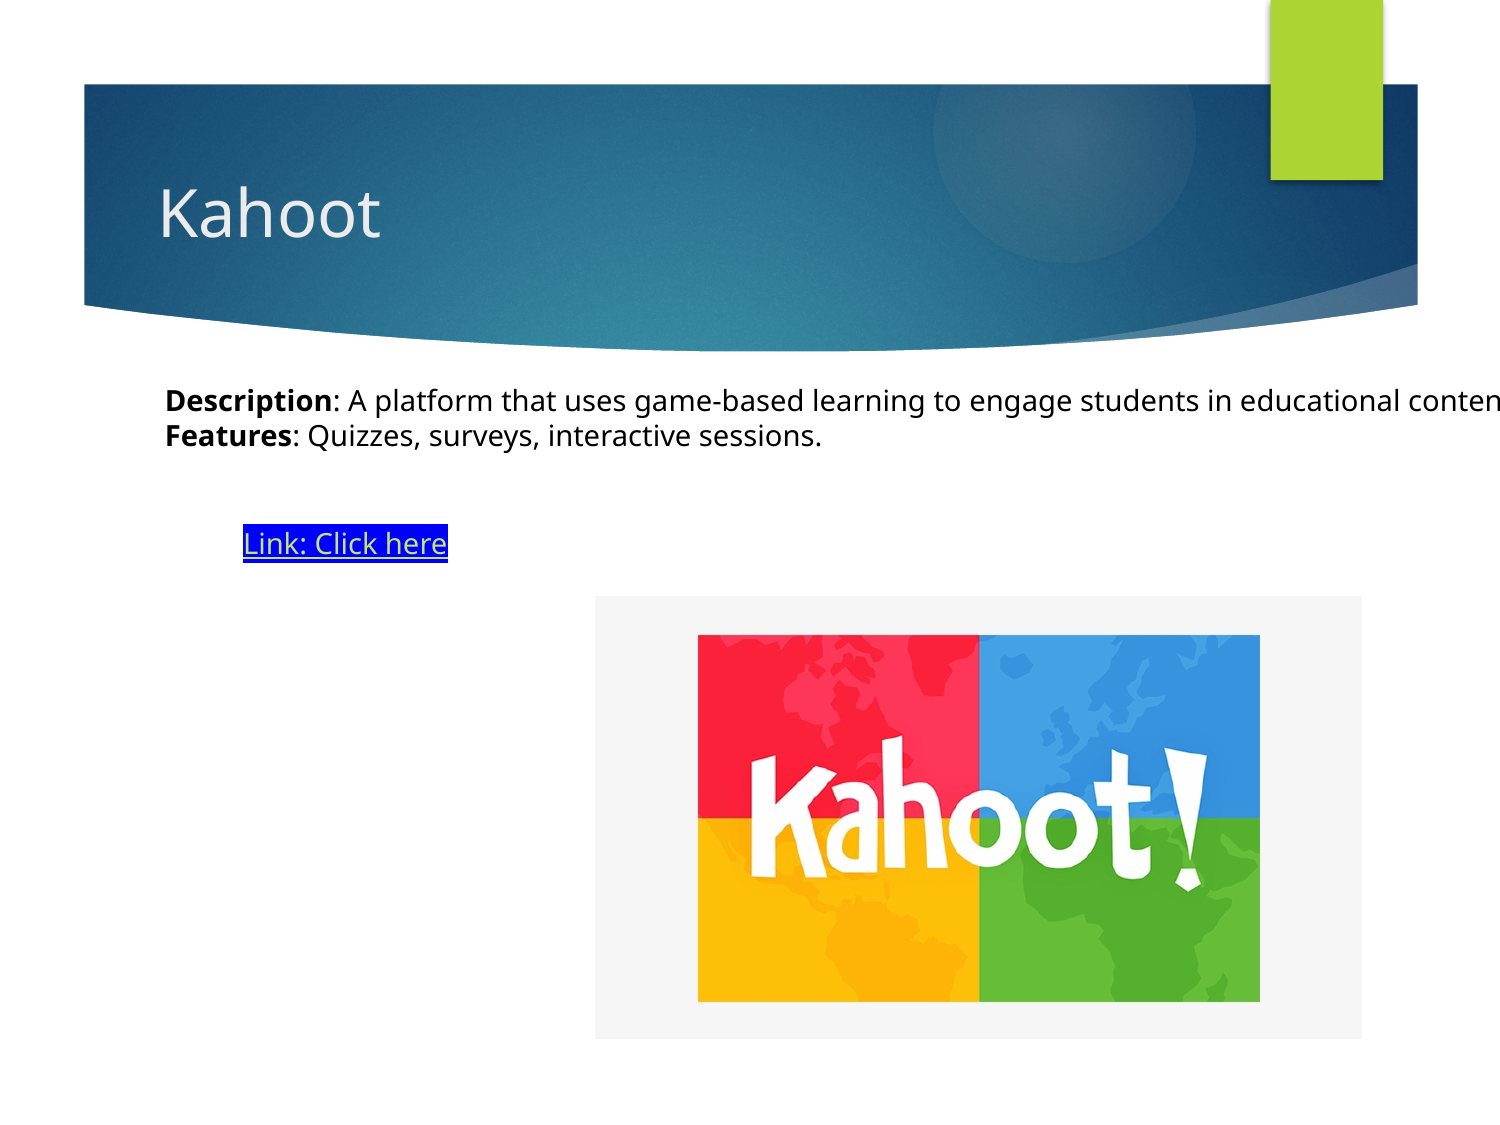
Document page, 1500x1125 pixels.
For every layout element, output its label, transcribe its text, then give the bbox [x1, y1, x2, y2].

text_box Link: Click here [228, 473, 463, 573]
picture [595, 596, 1362, 1040]
title Kahoot [142, 152, 1183, 269]
text_box Description: A platform that uses game-based learning to engage students in educational content. Features: Quizzes, surveys, interactive sessions. [149, 224, 1500, 460]
